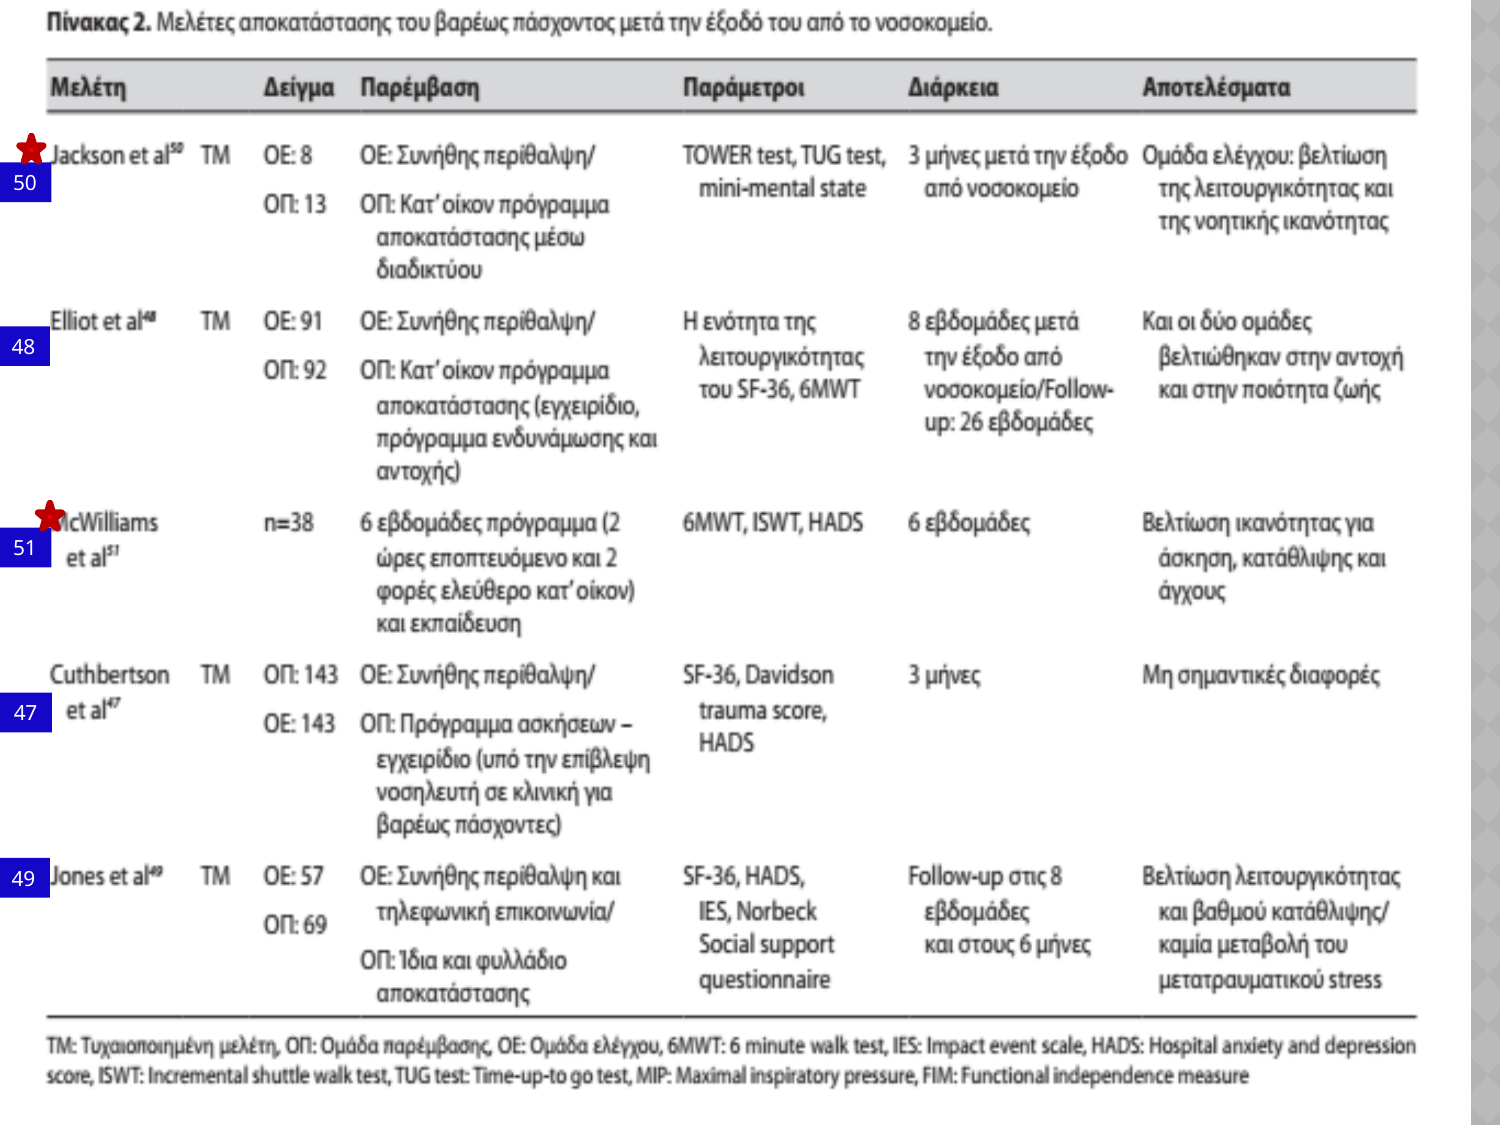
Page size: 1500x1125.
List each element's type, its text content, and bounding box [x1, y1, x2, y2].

text_box 51 [0, 527, 24, 568]
text_box 50 [0, 162, 24, 203]
text_box [16, 142, 24, 165]
text_box 48 [0, 326, 24, 366]
text_box 47 [0, 692, 24, 733]
picture [29, 0, 1471, 1125]
text_box 49 [0, 857, 24, 898]
